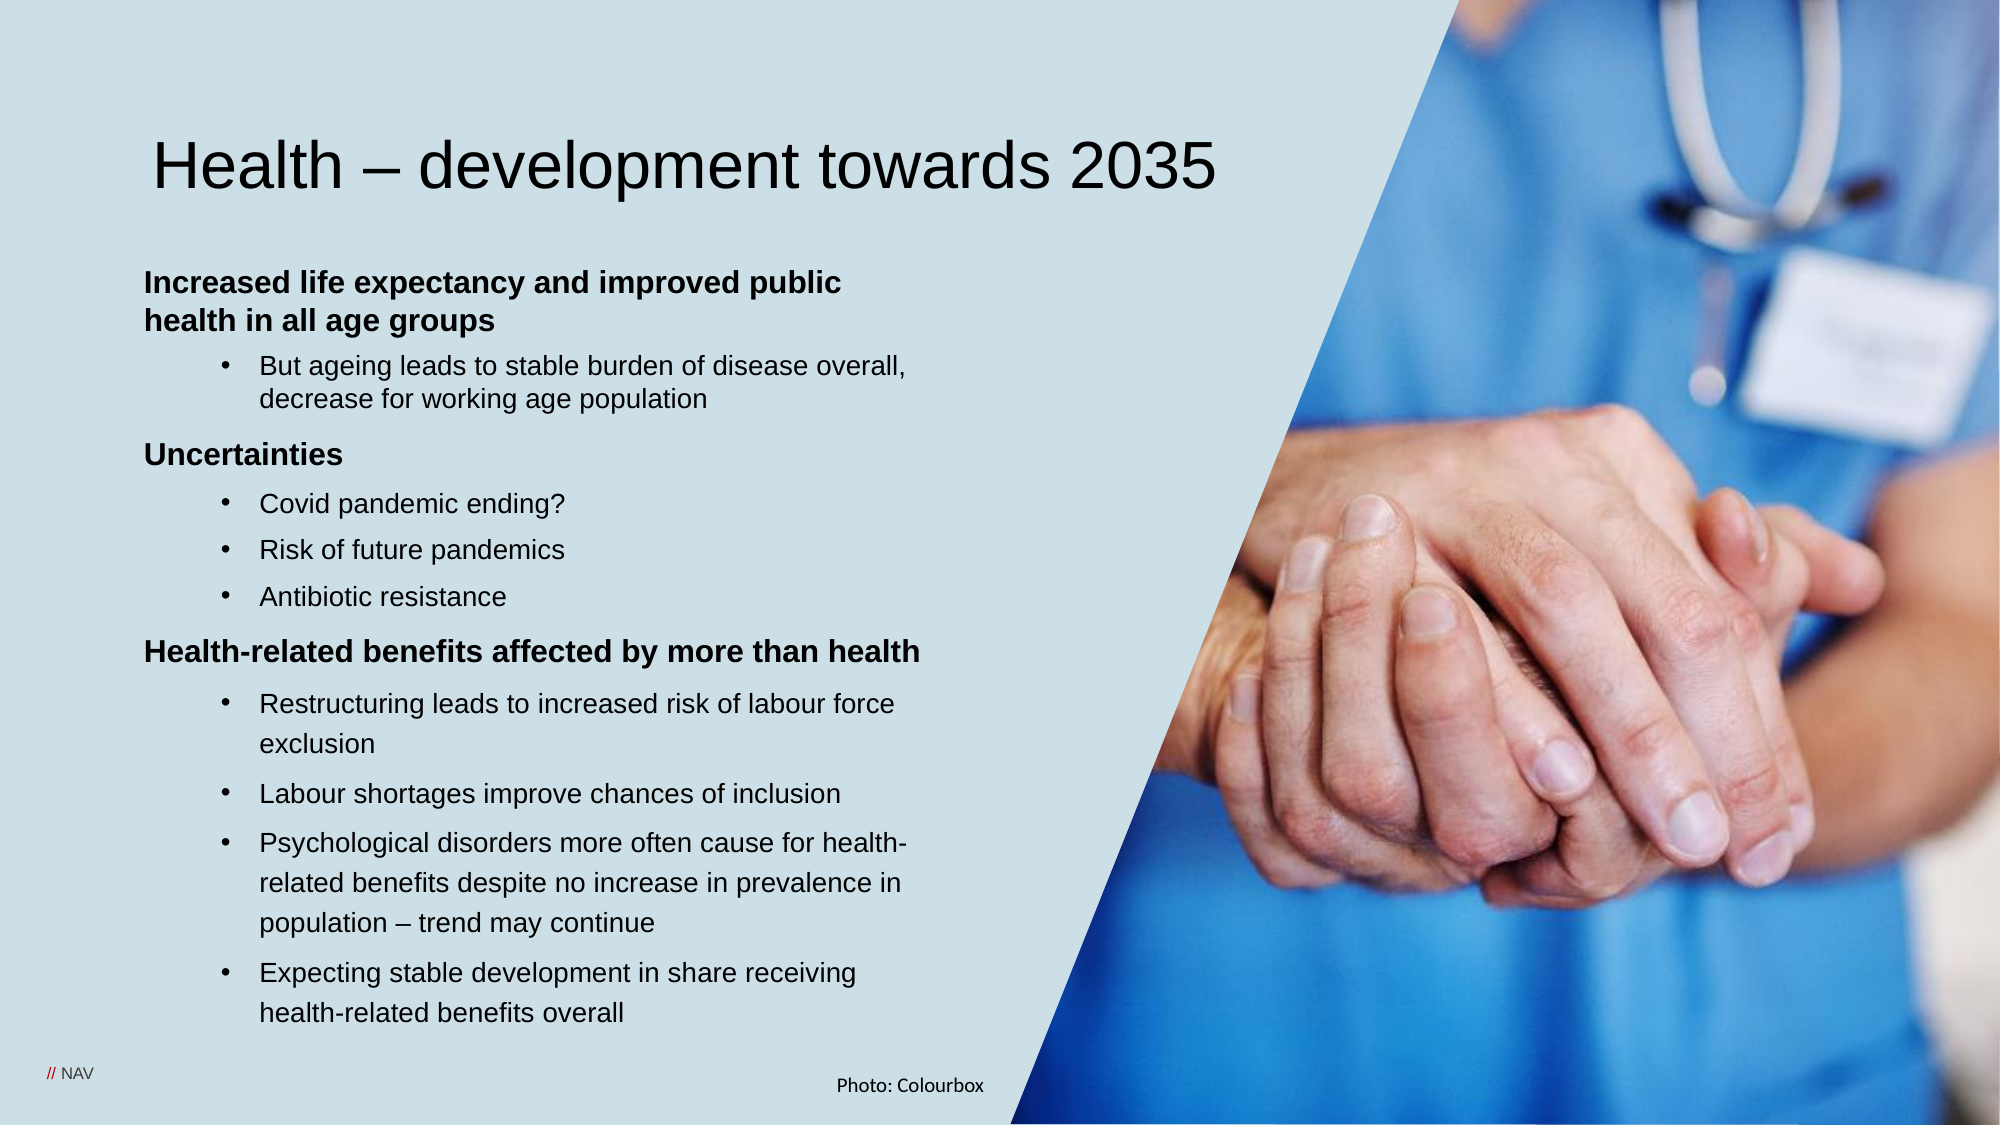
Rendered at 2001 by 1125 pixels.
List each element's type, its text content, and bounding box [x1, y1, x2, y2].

list Increased life expectancy and improved public health in all age groups But ageing leads to stable burden of disease overall, decrease for working age population Uncertainties Covid pandemic ending? Risk of future pandemics Antibiotic resistance Health-related benefits affected by more than health Restructuring leads to increased risk of labour force exclusion Labour shortages improve chances of inclusion Psychological disorders more often cause for health-related benefits despite no increase in prevalence in population – trend may continue Expecting stable development in share receiving health-related benefits overall [128, 254, 954, 1046]
text_box Photo: Colourbox [822, 1063, 1010, 1104]
picture [1010, 0, 2000, 1125]
title Health – development towards 2035 [137, 79, 1010, 255]
